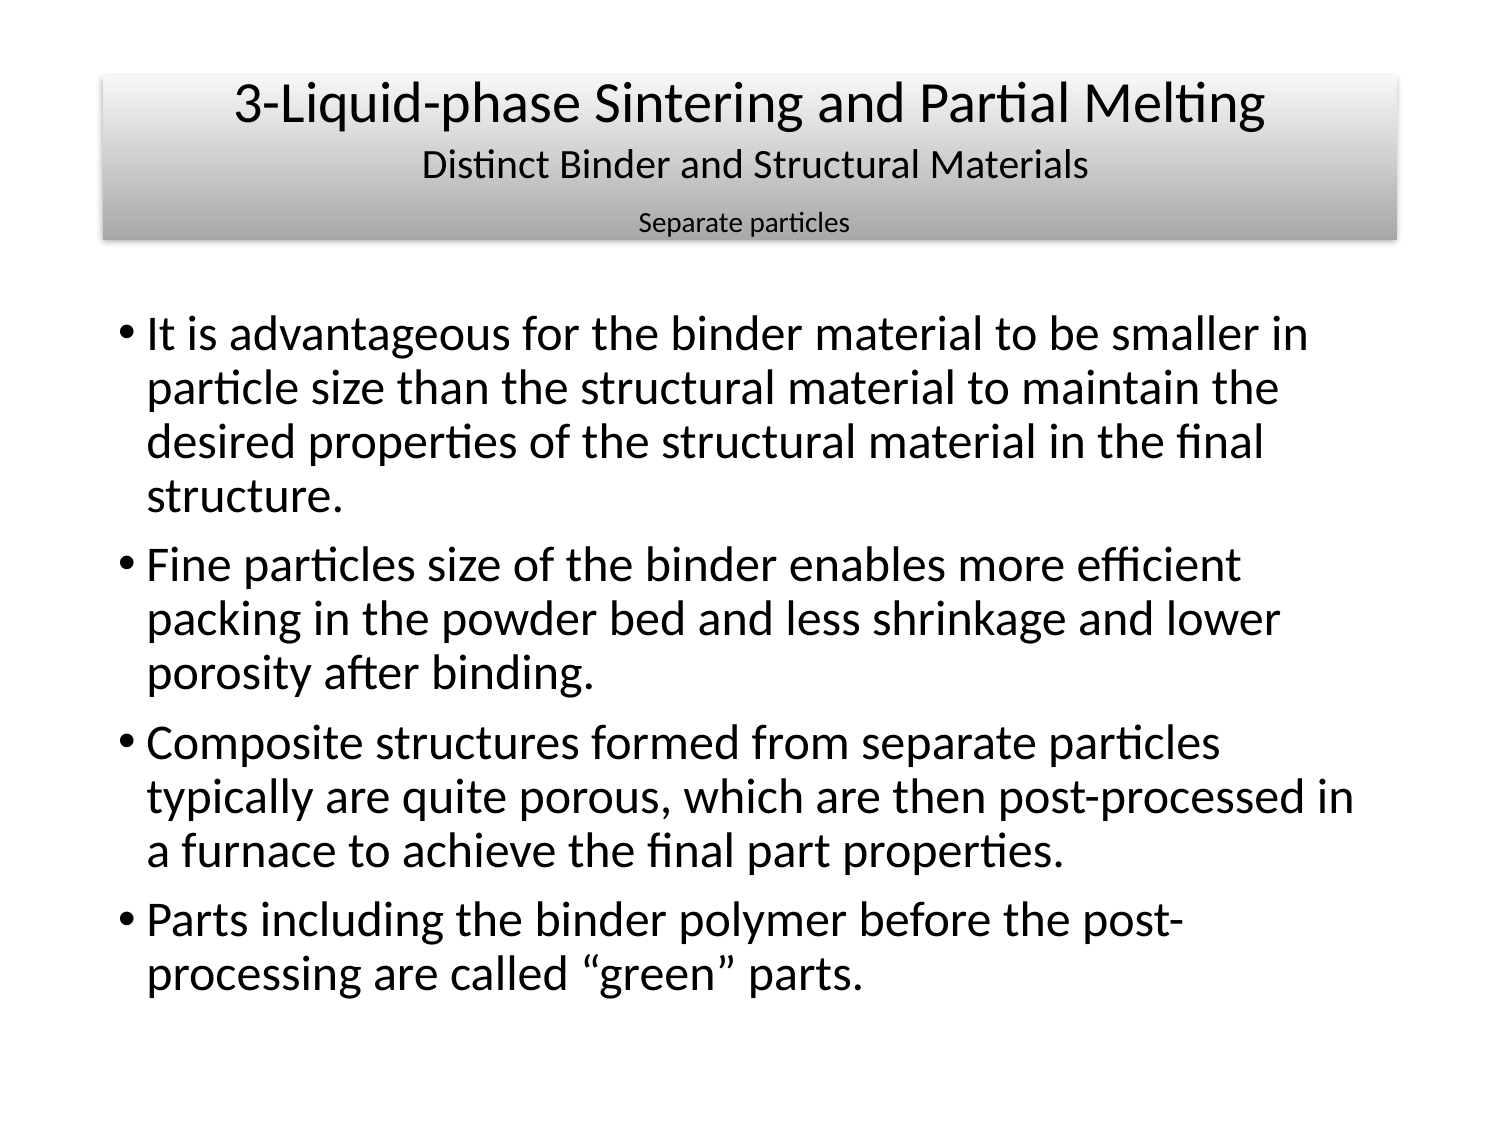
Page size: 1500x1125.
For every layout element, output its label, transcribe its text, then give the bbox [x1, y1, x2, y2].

title 3-Liquid-phase Sintering and Partial Melting Distinct Binder and Structural Materials Separate particles [103, 75, 1397, 240]
list It is advantageous for the binder material to be smaller in particle size than the structural material to maintain the desired properties of the structural material in the final structure. Fine particles size of the binder enables more efficient packing in the powder bed and less shrinkage and lower porosity after binding. Composite structures formed from separate particles typically are quite porous, which are then post-processed in a furnace to achieve the final part properties. Parts including the binder polymer before the post- processing are called “green” parts. [103, 299, 1397, 1014]
